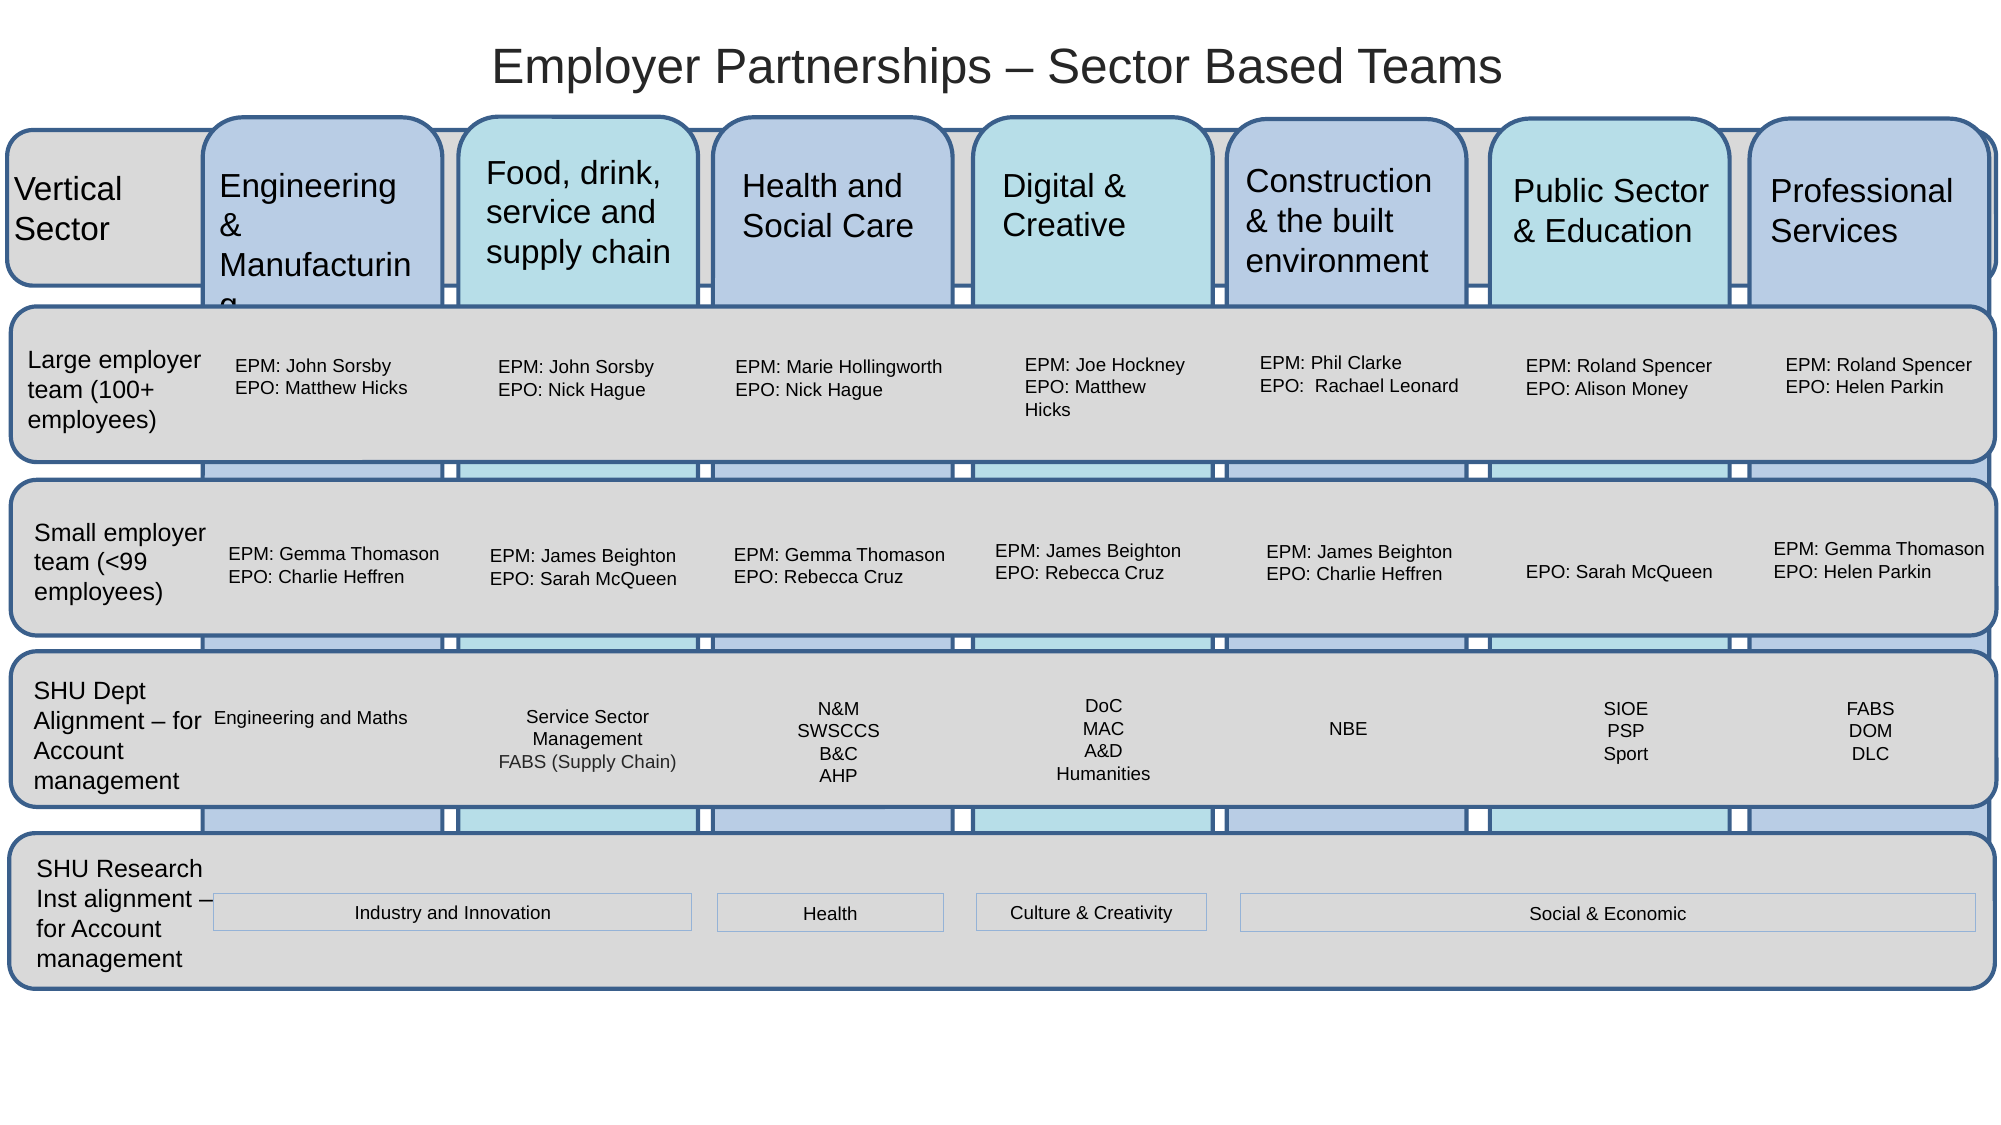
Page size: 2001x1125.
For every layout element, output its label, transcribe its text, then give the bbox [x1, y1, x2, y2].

text_box [1719, 127, 1760, 288]
text_box [7, 831, 1997, 991]
text_box [970, 638, 1215, 649]
text_box [710, 465, 955, 477]
text_box [8, 477, 1999, 638]
text_box SHU Research Inst alignment – for Account management [21, 845, 247, 980]
text_box [1487, 465, 1732, 477]
text_box FABS DOM DLC [1763, 689, 1978, 772]
text_box SIOE PSP Sport [1530, 689, 1722, 772]
text_box [200, 638, 445, 649]
text_box Digital & Creative [987, 156, 1204, 251]
text_box [1204, 127, 1238, 288]
text_box Food, drink, service and supply chain [471, 143, 709, 278]
text_box [5, 255, 200, 288]
title Employer Partnerships – Sector Based Teams [7, 25, 1987, 101]
text_box DoC MAC A&D Humanities [990, 686, 1217, 792]
text_box EPM: Gemma Thomason EPO: Charlie Heffren [213, 534, 459, 595]
text_box EPM: Joe Hockney EPO: Matthew Hicks [1010, 345, 1202, 428]
text_box [970, 115, 1215, 304]
text_box [710, 638, 955, 649]
text_box EPM: John Sorsby EPO: Nick Hague [483, 347, 675, 408]
text_box [200, 115, 445, 304]
text_box [1224, 809, 1469, 831]
text_box [710, 115, 955, 304]
text_box [1981, 130, 1999, 278]
text_box [5, 127, 212, 160]
text_box [8, 649, 1999, 810]
text_box EPM: Gemma Thomason EPO: Helen Parkin [1758, 529, 2000, 590]
text_box [710, 809, 955, 831]
text_box Engineering & Manufacturing [204, 156, 442, 304]
text_box EPM: Marie Hollingworth EPO: Nick Hague [720, 347, 961, 408]
text_box [200, 465, 445, 477]
text_box [1224, 116, 1469, 304]
text_box [1487, 638, 1732, 649]
text_box [433, 127, 467, 288]
text_box Construction & the built environment [1230, 152, 1468, 287]
text_box [1797, 868, 2000, 907]
text_box Professional Services [1755, 161, 1993, 257]
text_box EPO: Sarah McQueen [1511, 529, 1729, 590]
text_box EPM: Roland Spencer EPO: Helen Parkin [1770, 345, 1987, 405]
text_box Culture & Creativity [976, 893, 1207, 931]
text_box [1487, 116, 1732, 304]
text_box [8, 304, 1998, 465]
text_box Public Sector & Education [1498, 161, 1736, 257]
text_box EPM: James Beighton EPO: Charlie Heffren [1251, 532, 1479, 592]
text_box [1487, 809, 1732, 831]
text_box Health and Social Care [727, 156, 952, 252]
text_box EPM: Gemma Thomason EPO: Rebecca Cruz [719, 535, 966, 595]
text_box SHU Dept Alignment – for Account management [18, 667, 222, 803]
text_box Health [717, 893, 944, 932]
text_box [1747, 629, 1992, 658]
text_box NBE [1290, 709, 1407, 747]
text_box N&M SWSCCS B&C AHP [724, 689, 953, 794]
text_box EPM: Roland Spencer EPO: Alison Money [1511, 346, 1736, 407]
text_box EPM: John Sorsby EPO: Matthew Hicks [220, 346, 449, 406]
text_box EPM: James Beighton EPO: Sarah McQueen [475, 536, 711, 597]
text_box [970, 465, 1215, 477]
text_box Small employer team (<99 employees) [19, 508, 257, 614]
text_box [456, 114, 701, 304]
text_box Industry and Innovation [213, 893, 692, 931]
text_box [1224, 465, 1469, 477]
text_box EPM: James Beighton EPO: Rebecca Cruz [980, 531, 1207, 591]
text_box [1455, 127, 1500, 288]
text_box Large employer team (100+ employees) [12, 336, 250, 441]
text_box Engineering and Maths [188, 698, 434, 736]
text_box [456, 638, 701, 649]
text_box [200, 810, 445, 831]
text_box [943, 127, 982, 288]
text_box [1747, 454, 1992, 486]
text_box [1224, 638, 1469, 649]
text_box Vertical Sector [0, 160, 237, 255]
text_box EPM: Phil Clarke EPO: Rachael Leonard [1245, 343, 1480, 404]
text_box [970, 809, 1215, 831]
text_box [456, 465, 701, 477]
text_box Social & Economic [1240, 893, 1976, 932]
text_box Service Sector Management FABS (Supply Chain) [463, 697, 712, 802]
text_box [1747, 116, 1992, 315]
text_box [689, 127, 722, 288]
text_box [1747, 800, 1992, 841]
text_box [456, 810, 701, 831]
